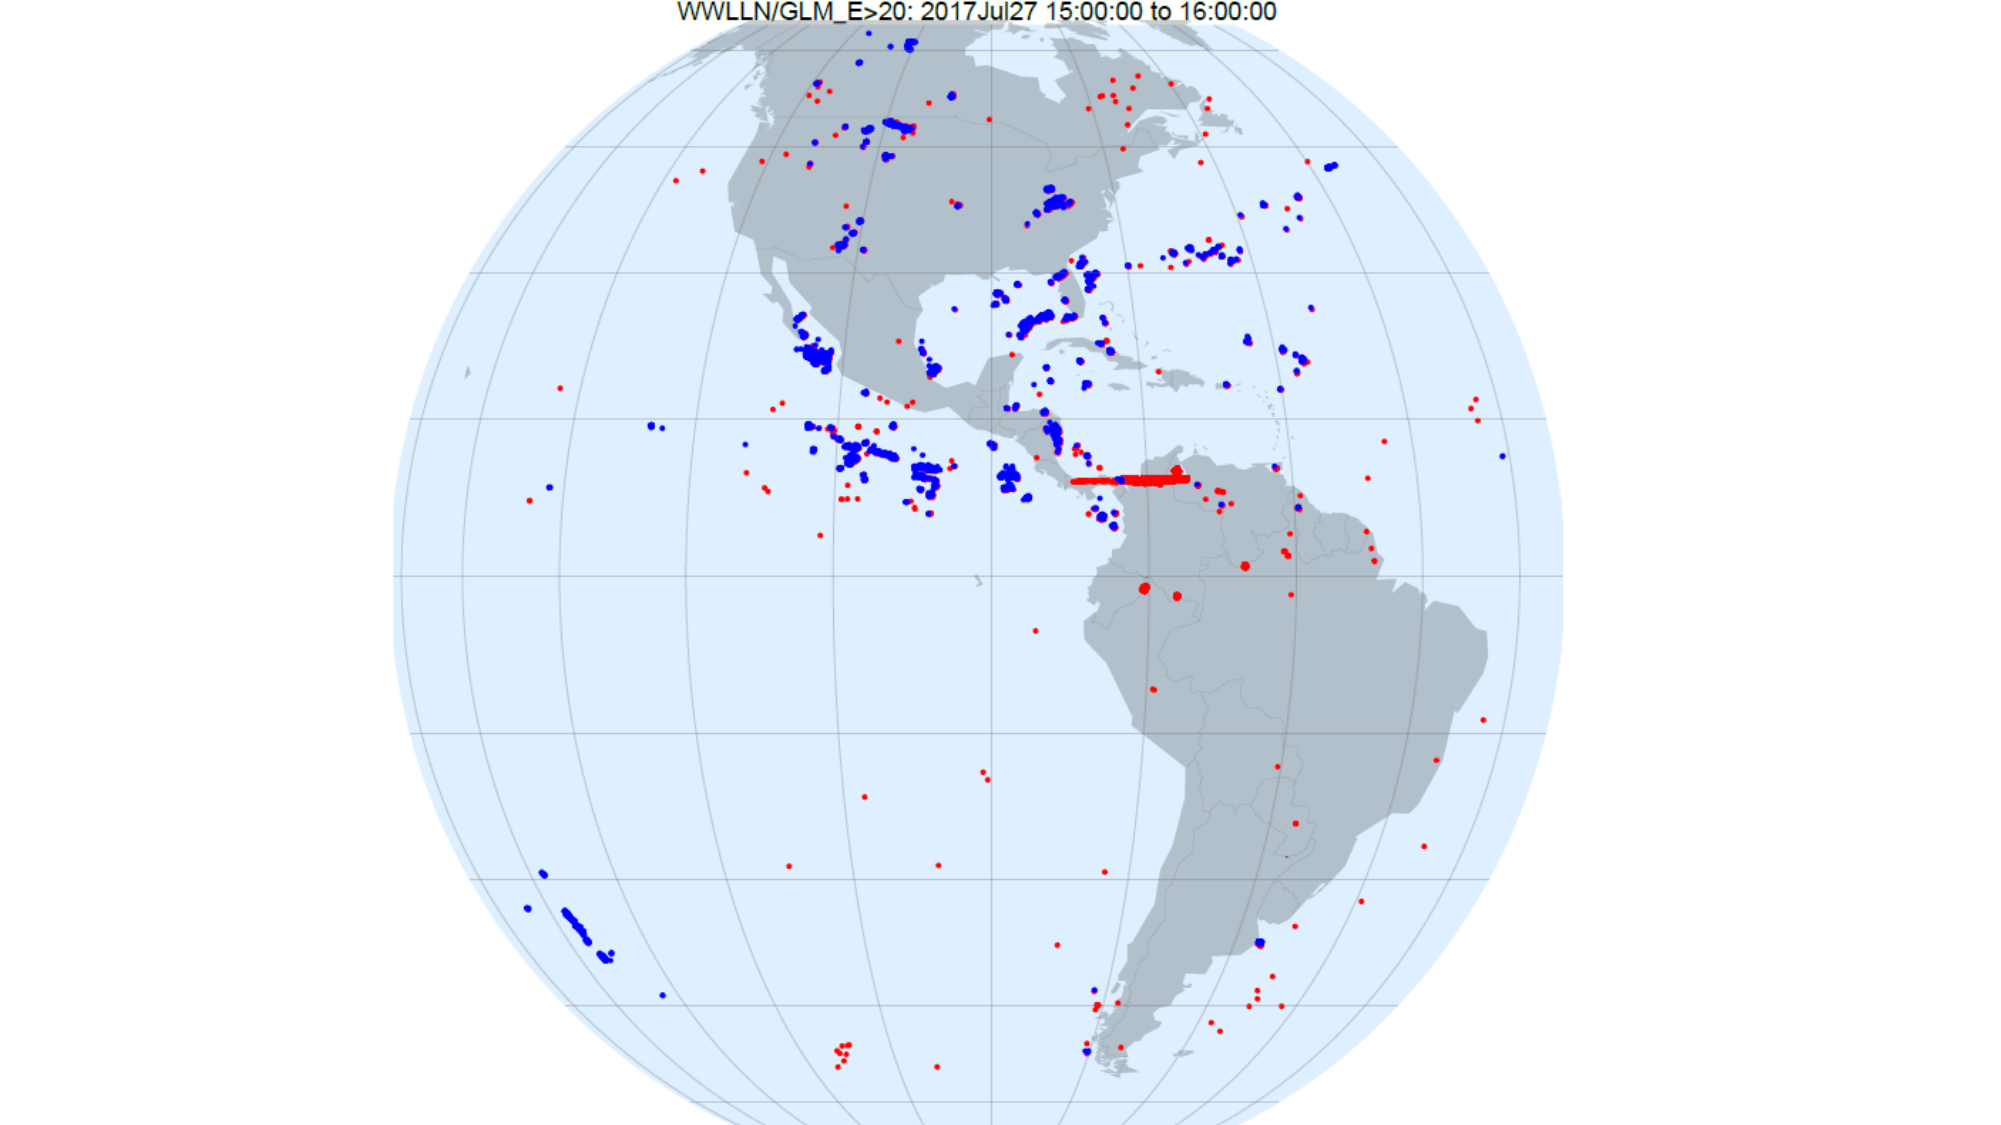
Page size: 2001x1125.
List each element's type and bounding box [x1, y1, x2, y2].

picture [393, 0, 1563, 1125]
